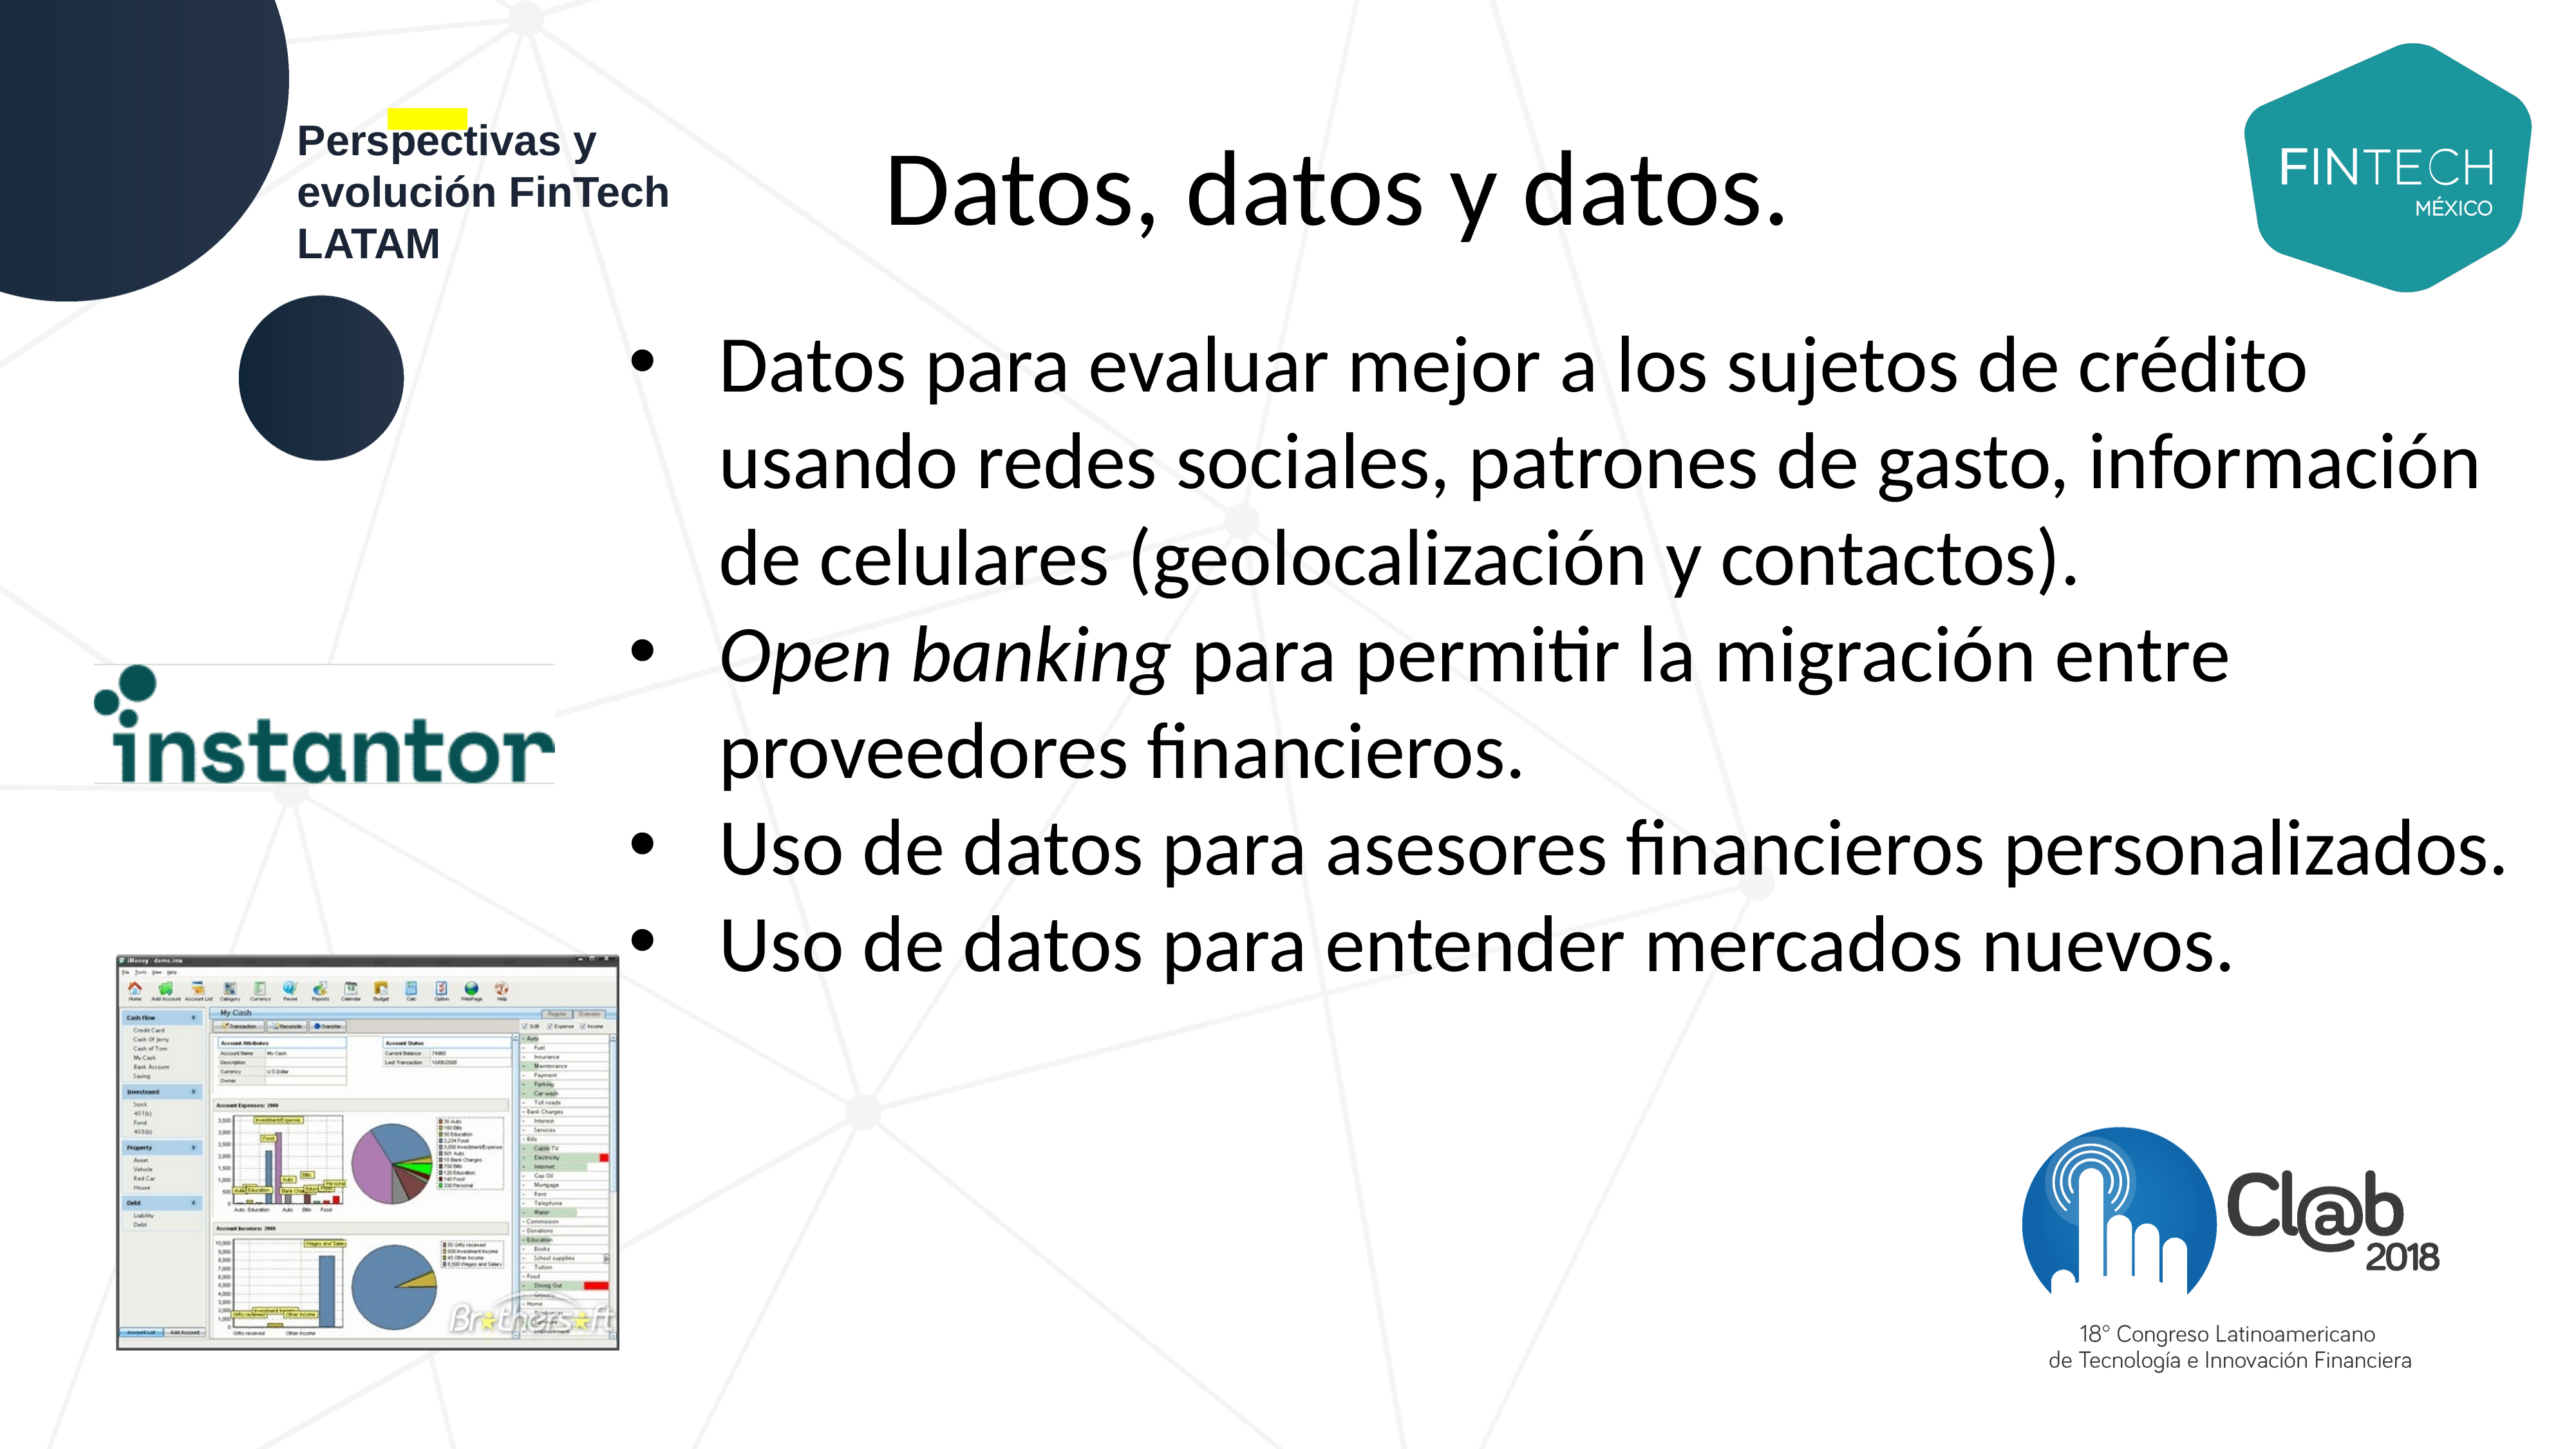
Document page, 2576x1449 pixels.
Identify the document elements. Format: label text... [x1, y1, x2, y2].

text_box Datos, datos y datos. [875, 113, 2235, 251]
text_box [386, 107, 469, 131]
text_box Perspectivas y evolución FinTech LATAM [287, 108, 702, 272]
text_box Datos para evaluar mejor a los sujetos de crédito usando redes sociales, patrones de gasto, información de celulares (geolocalización y contactos). Open banking para permitir la migración entre proveedores financieros. Uso de datos para asesores financieros personalizados. Uso de datos para entender mercados nuevos. [619, 306, 2576, 992]
picture [0, 0, 2576, 1449]
